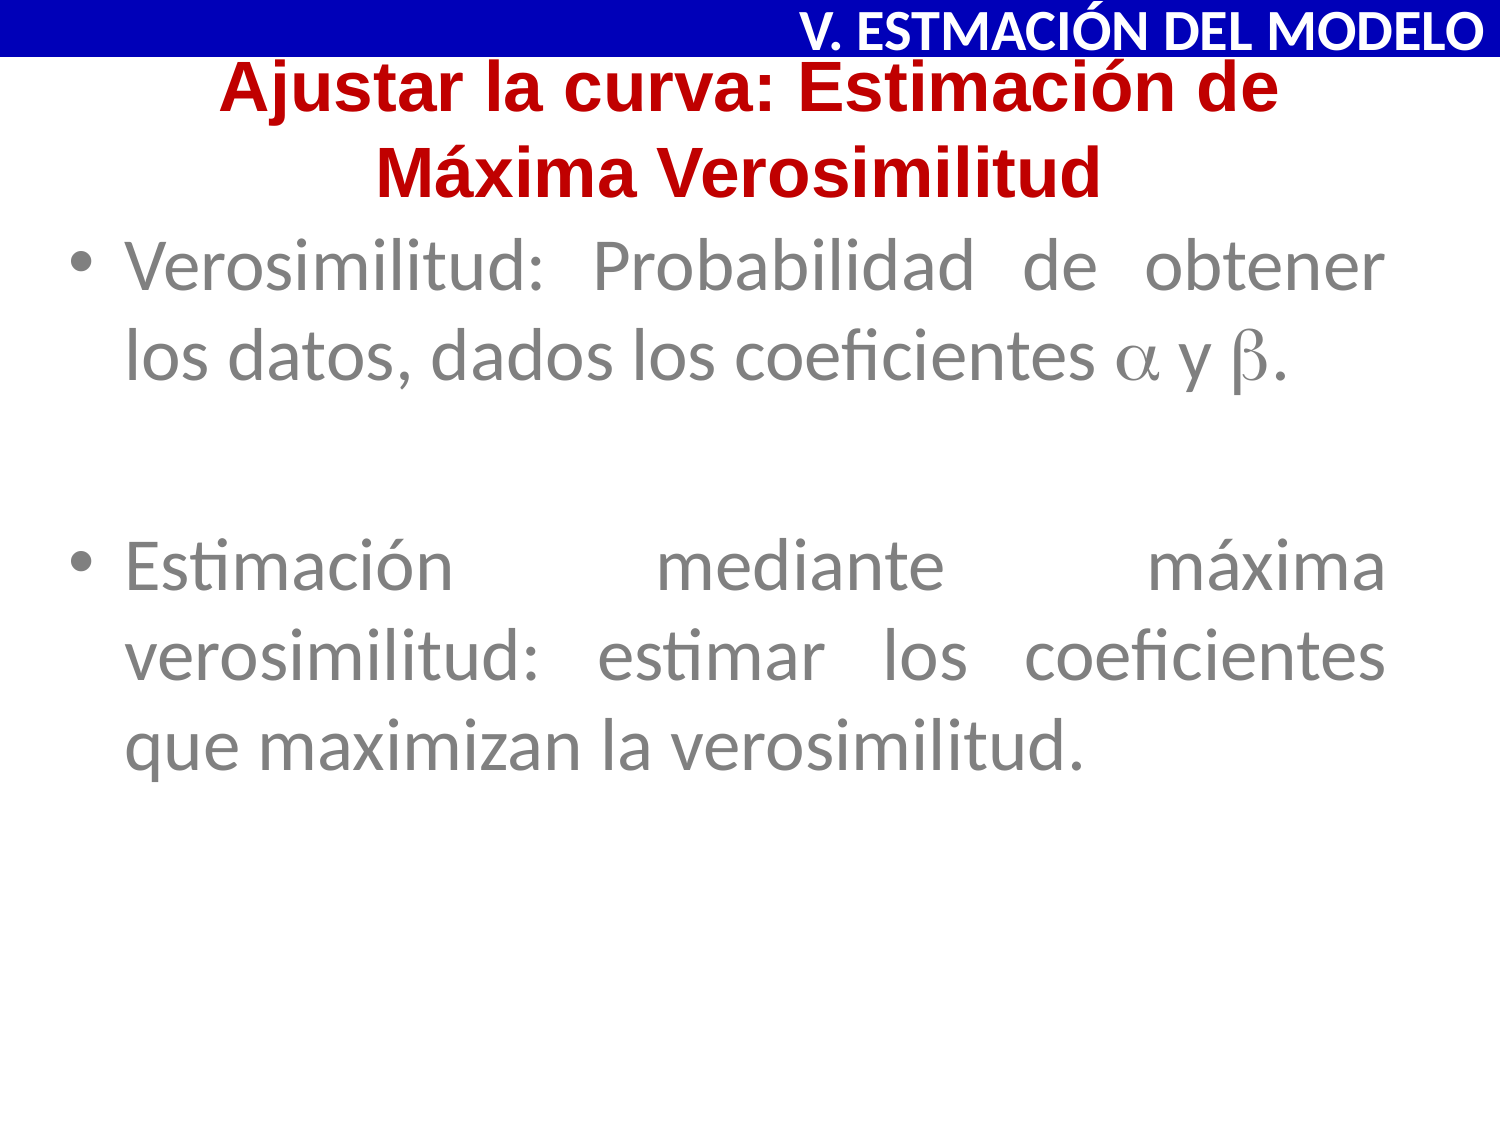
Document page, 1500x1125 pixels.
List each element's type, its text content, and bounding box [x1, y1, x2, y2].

text_box V. ESTMACIÓN DEL MODELO [0, 1, 1500, 57]
list Verosimilitud: Probabilidad de obtener los datos, dados los coeficientes a y b. Estimación mediante máxima verosimilitud: estimar los coeficientes que maximizan la verosimilitud. [53, 208, 1404, 951]
title Ajustar la curva: Estimación de Máxima Verosimilitud [75, 57, 1425, 220]
